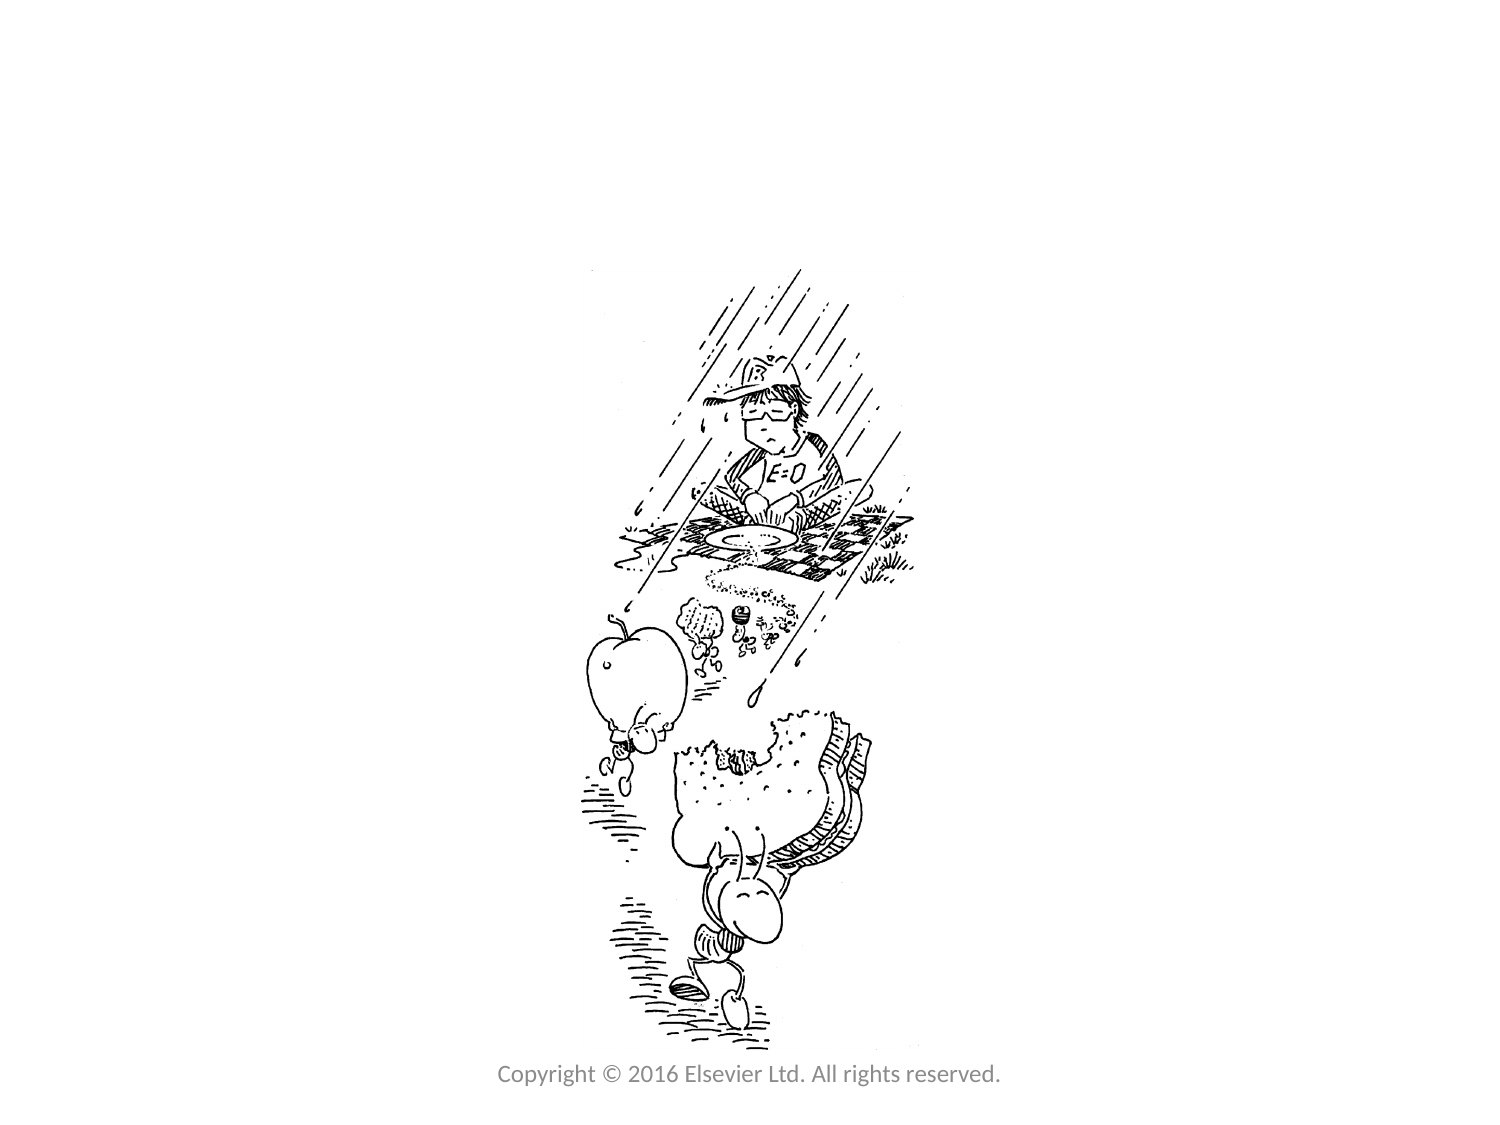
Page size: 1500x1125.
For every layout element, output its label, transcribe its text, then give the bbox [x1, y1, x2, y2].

footer Copyright © 2016 Elsevier Ltd. All rights reserved. [431, 1042, 1069, 1103]
picture [581, 269, 919, 1051]
